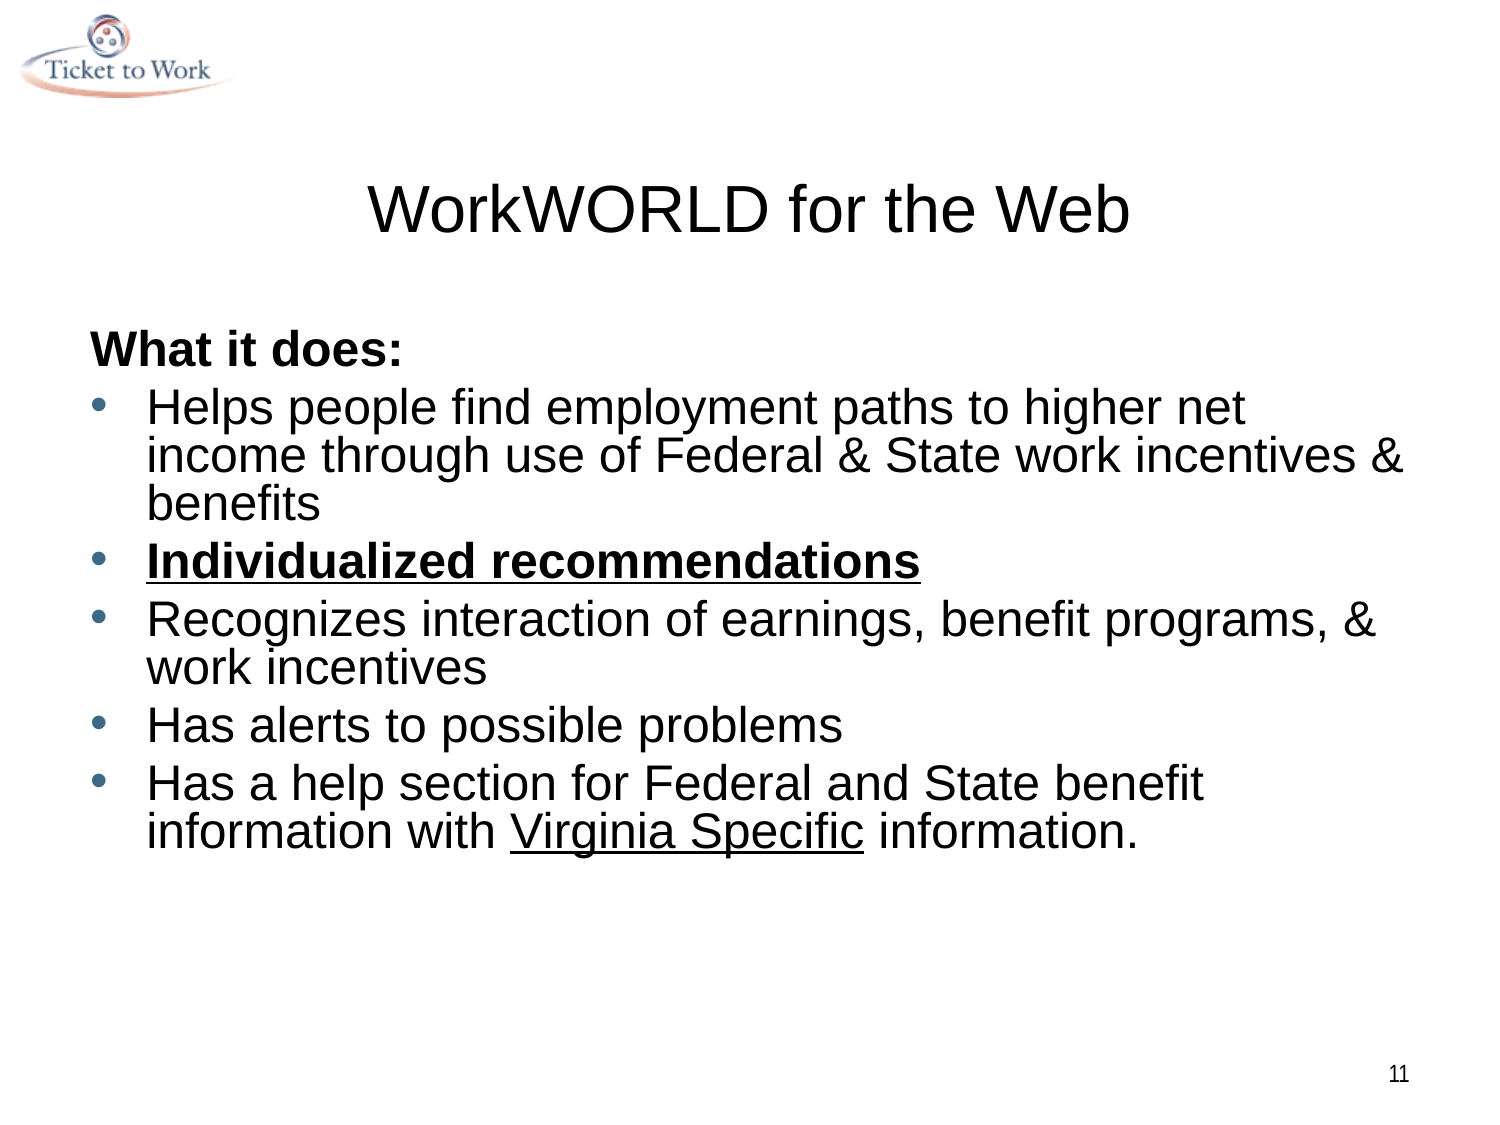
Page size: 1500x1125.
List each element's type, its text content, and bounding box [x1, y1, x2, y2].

slide_number 11 [1074, 1042, 1425, 1103]
picture [20, 0, 234, 98]
title WorkWORLD for the Web [74, 111, 1426, 300]
list What it does: Helps people find employment paths to higher net income through use of Federal & State work incentives & benefits Individualized recommendations Recognizes interaction of earnings, benefit programs, & work incentives Has alerts to possible problems Has a help section for Federal and State benefit information with Virginia Specific information. [74, 320, 1426, 997]
